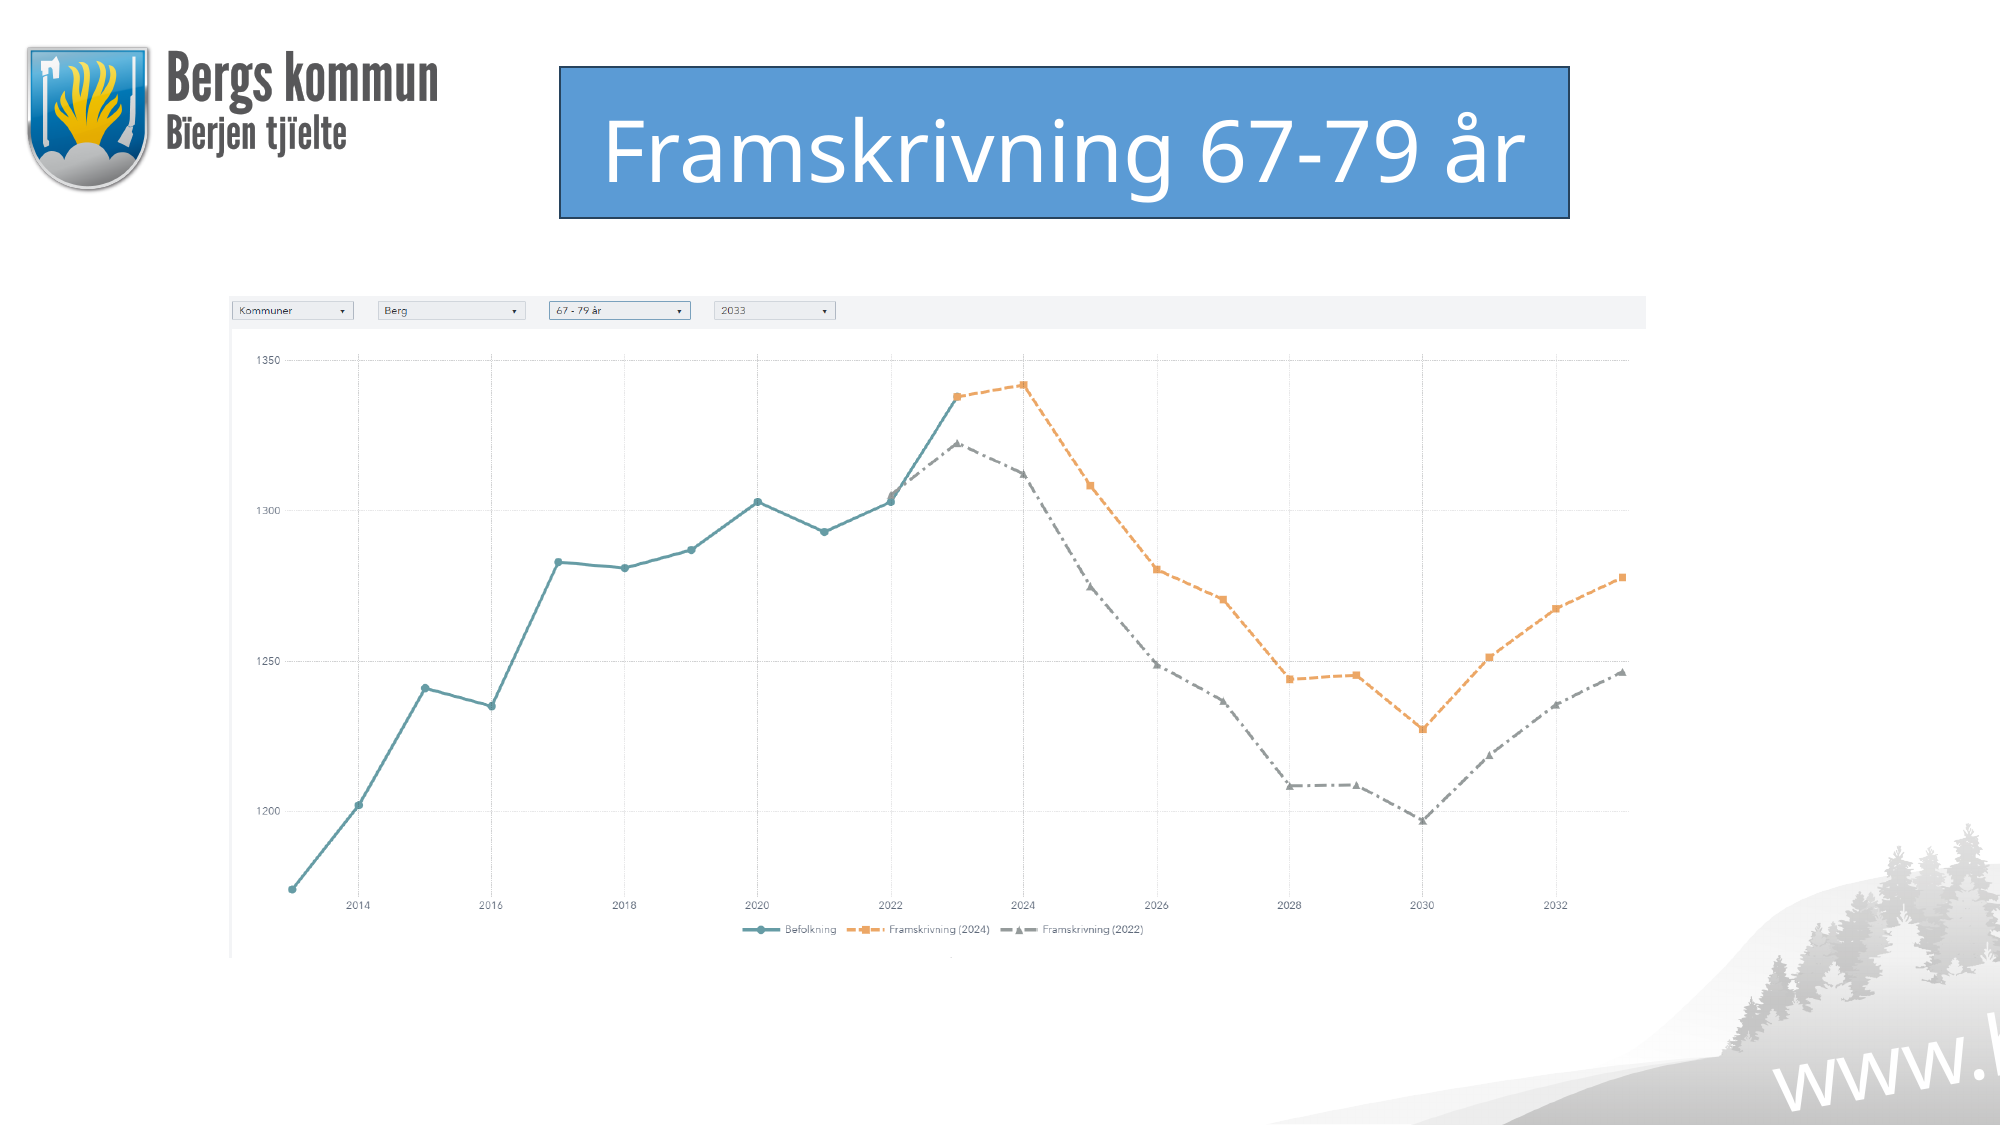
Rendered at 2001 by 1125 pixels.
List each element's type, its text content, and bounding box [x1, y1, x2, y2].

picture [229, 296, 2000, 1125]
text_box Framskrivning 67-79 år [559, 66, 1570, 219]
picture [23, 43, 437, 196]
